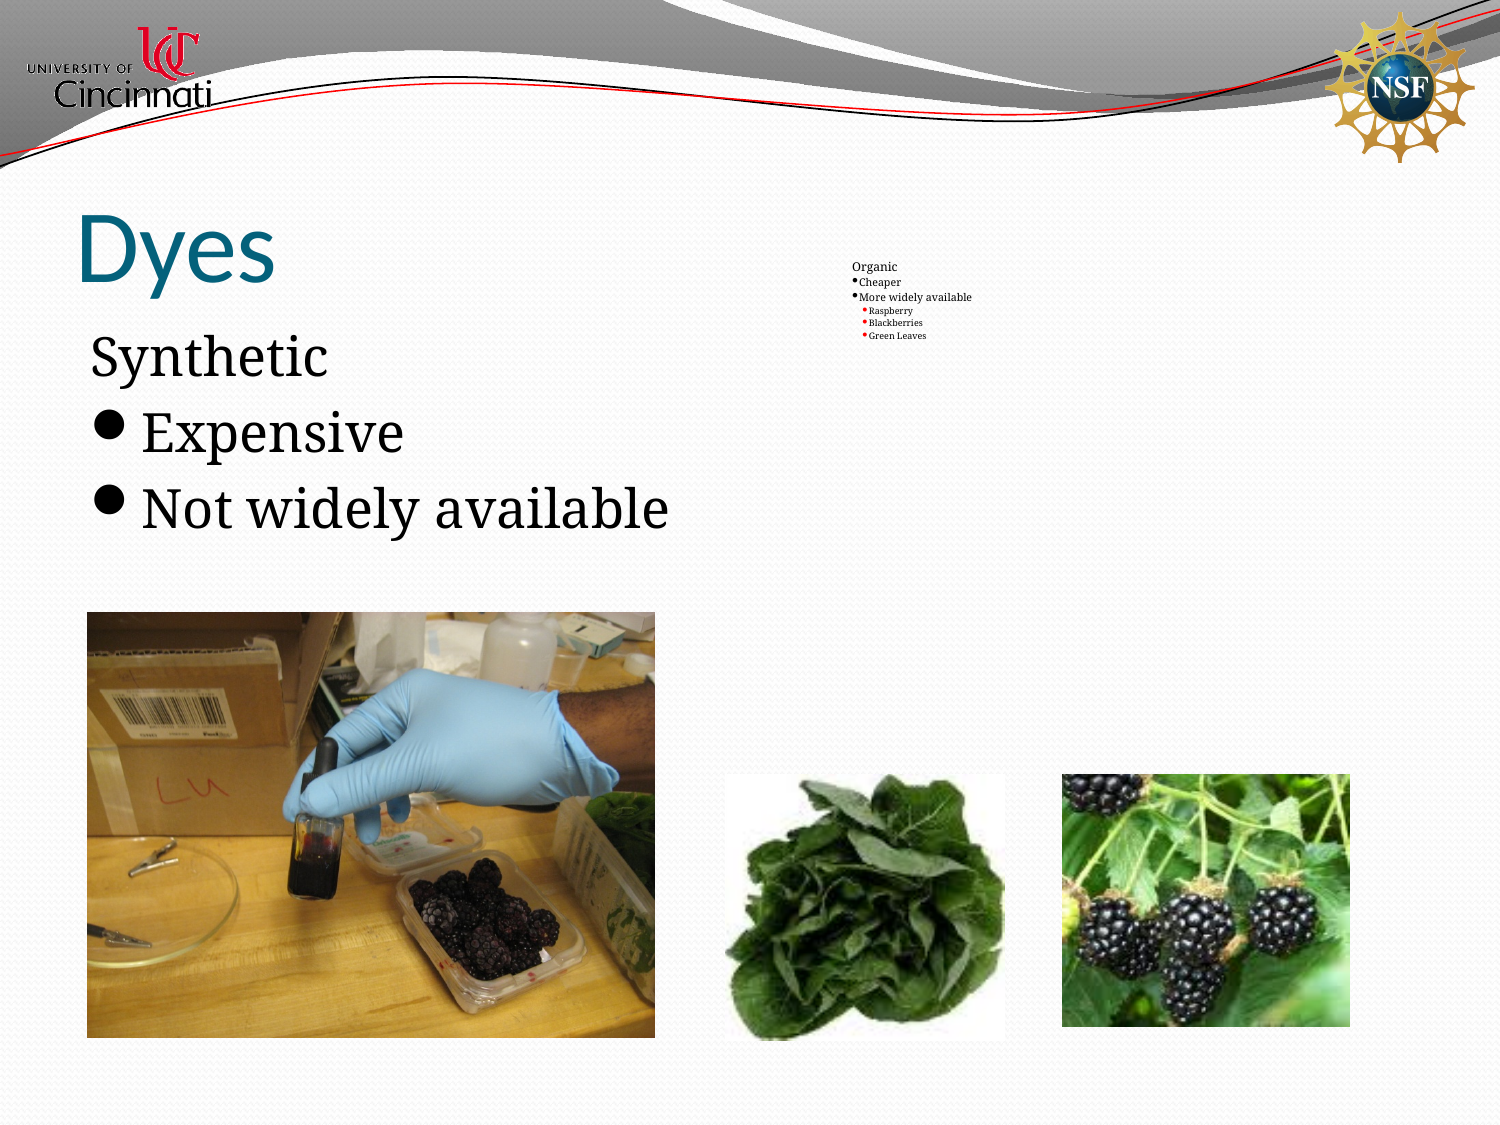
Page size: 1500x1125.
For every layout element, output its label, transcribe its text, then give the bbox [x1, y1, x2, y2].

title Dyes [74, 115, 1426, 304]
picture [0, 0, 238, 135]
picture [87, 612, 655, 1038]
list Synthetic Expensive Not widely available [74, 314, 738, 1043]
picture [1325, 12, 1475, 163]
list Organic Cheaper More widely available Raspberry Blackberries Green Leaves [836, 251, 1500, 357]
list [1062, 774, 1351, 1027]
picture [724, 774, 1005, 1041]
